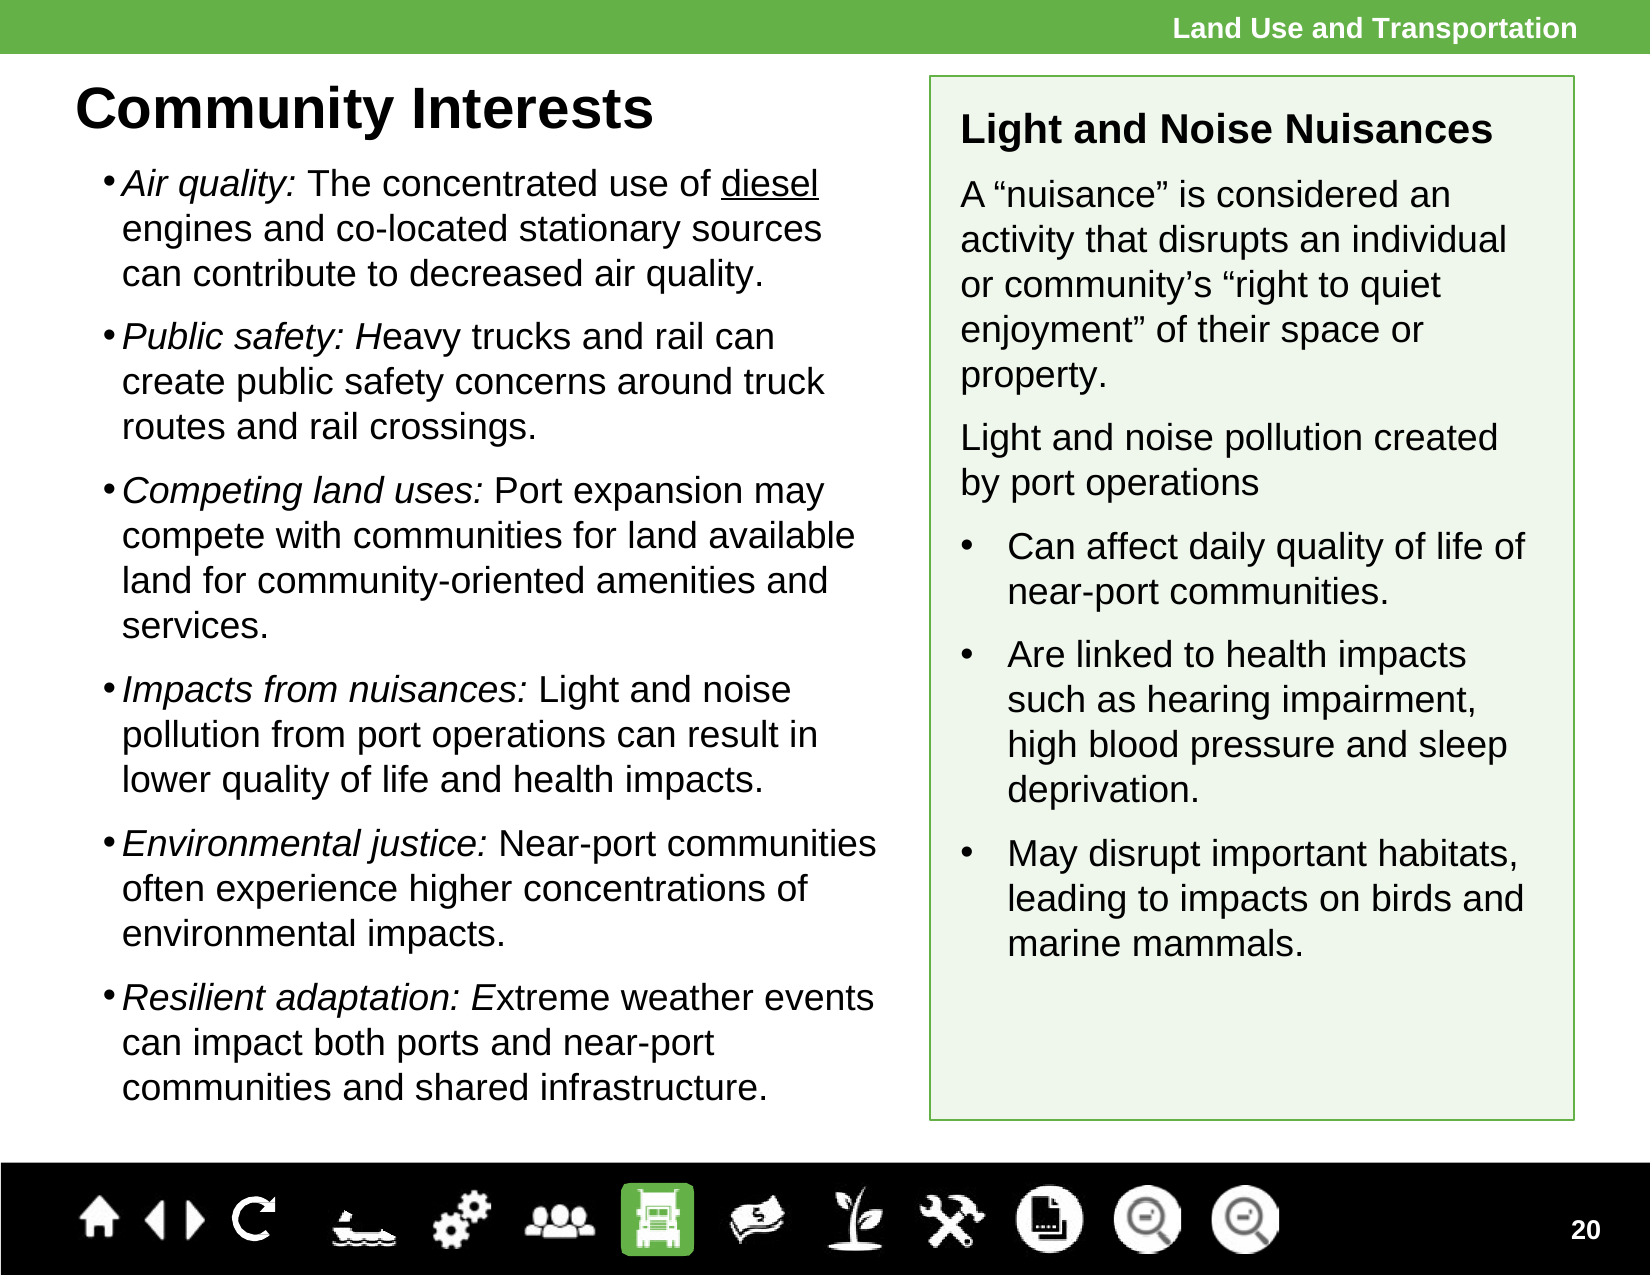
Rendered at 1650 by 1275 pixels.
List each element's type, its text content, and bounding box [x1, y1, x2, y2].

text_box [231, 1196, 276, 1242]
text_box [930, 76, 1574, 1121]
text_box [326, 1186, 401, 1253]
text_box [181, 1193, 211, 1244]
text_box [1012, 1182, 1086, 1257]
text_box [1113, 1185, 1182, 1254]
text_box Land Use and Transportation [1170, 9, 1579, 45]
text_box [631, 1182, 684, 1252]
text_box Community Interests Air quality: The concentrated use of diesel engines and co-located stationary sources can contribute to decreased air quality. Public safety: Heavy trucks and rail can create public safety concerns around truck routes and rail crossings. Competing land uses: Port expansion may compete with communities for land available land for community-oriented amenities and services. Impacts from nuisances: Light and noise pollution from port operations can result in lower quality of life and health impacts. Environmental justice: Near-port communities often experience higher concentrations of environmental impacts. Resilient adaptation: Extreme weather events can impact both ports and near-port communities and shared infrastructure. [72, 69, 906, 1108]
text_box [1211, 1185, 1280, 1254]
text_box [522, 1200, 597, 1239]
text_box [620, 1182, 695, 1257]
text_box [432, 1189, 492, 1250]
text_box [821, 1182, 886, 1257]
text_box [0, 0, 1650, 54]
slide_number 20 [1566, 1212, 1606, 1275]
text_box [139, 1193, 170, 1244]
text_box [718, 1194, 792, 1244]
text_box [914, 1187, 988, 1252]
text_box [76, 1194, 125, 1240]
